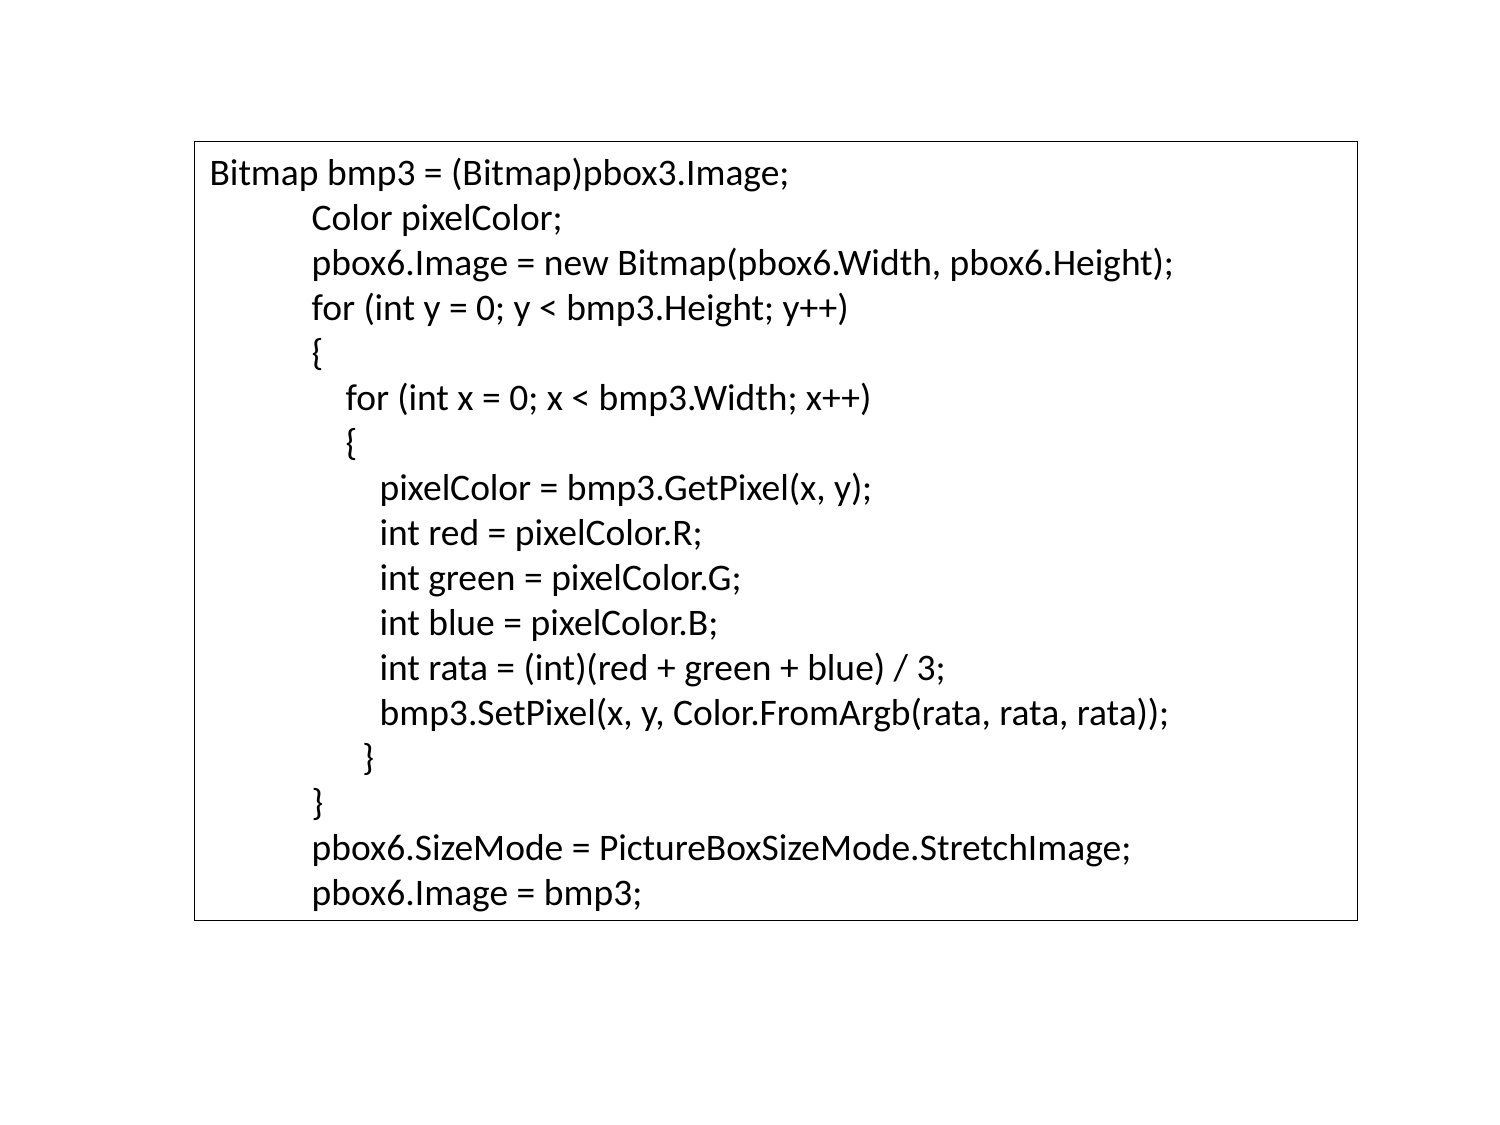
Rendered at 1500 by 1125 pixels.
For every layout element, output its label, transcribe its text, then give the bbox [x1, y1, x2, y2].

text_box Bitmap bmp3 = (Bitmap)pbox3.Image; Color pixelColor; pbox6.Image = new Bitmap(pbox6.Width, pbox6.Height); for (int y = 0; y < bmp3.Height; y++) { for (int x = 0; x < bmp3.Width; x++) { pixelColor = bmp3.GetPixel(x, y); int red = pixelColor.R; int green = pixelColor.G; int blue = pixelColor.B; int rata = (int)(red + green + blue) / 3; bmp3.SetPixel(x, y, Color.FromArgb(rata, rata, rata)); } } pbox6.SizeMode = PictureBoxSizeMode.StretchImage; pbox6.Image = bmp3; [194, 141, 1358, 921]
